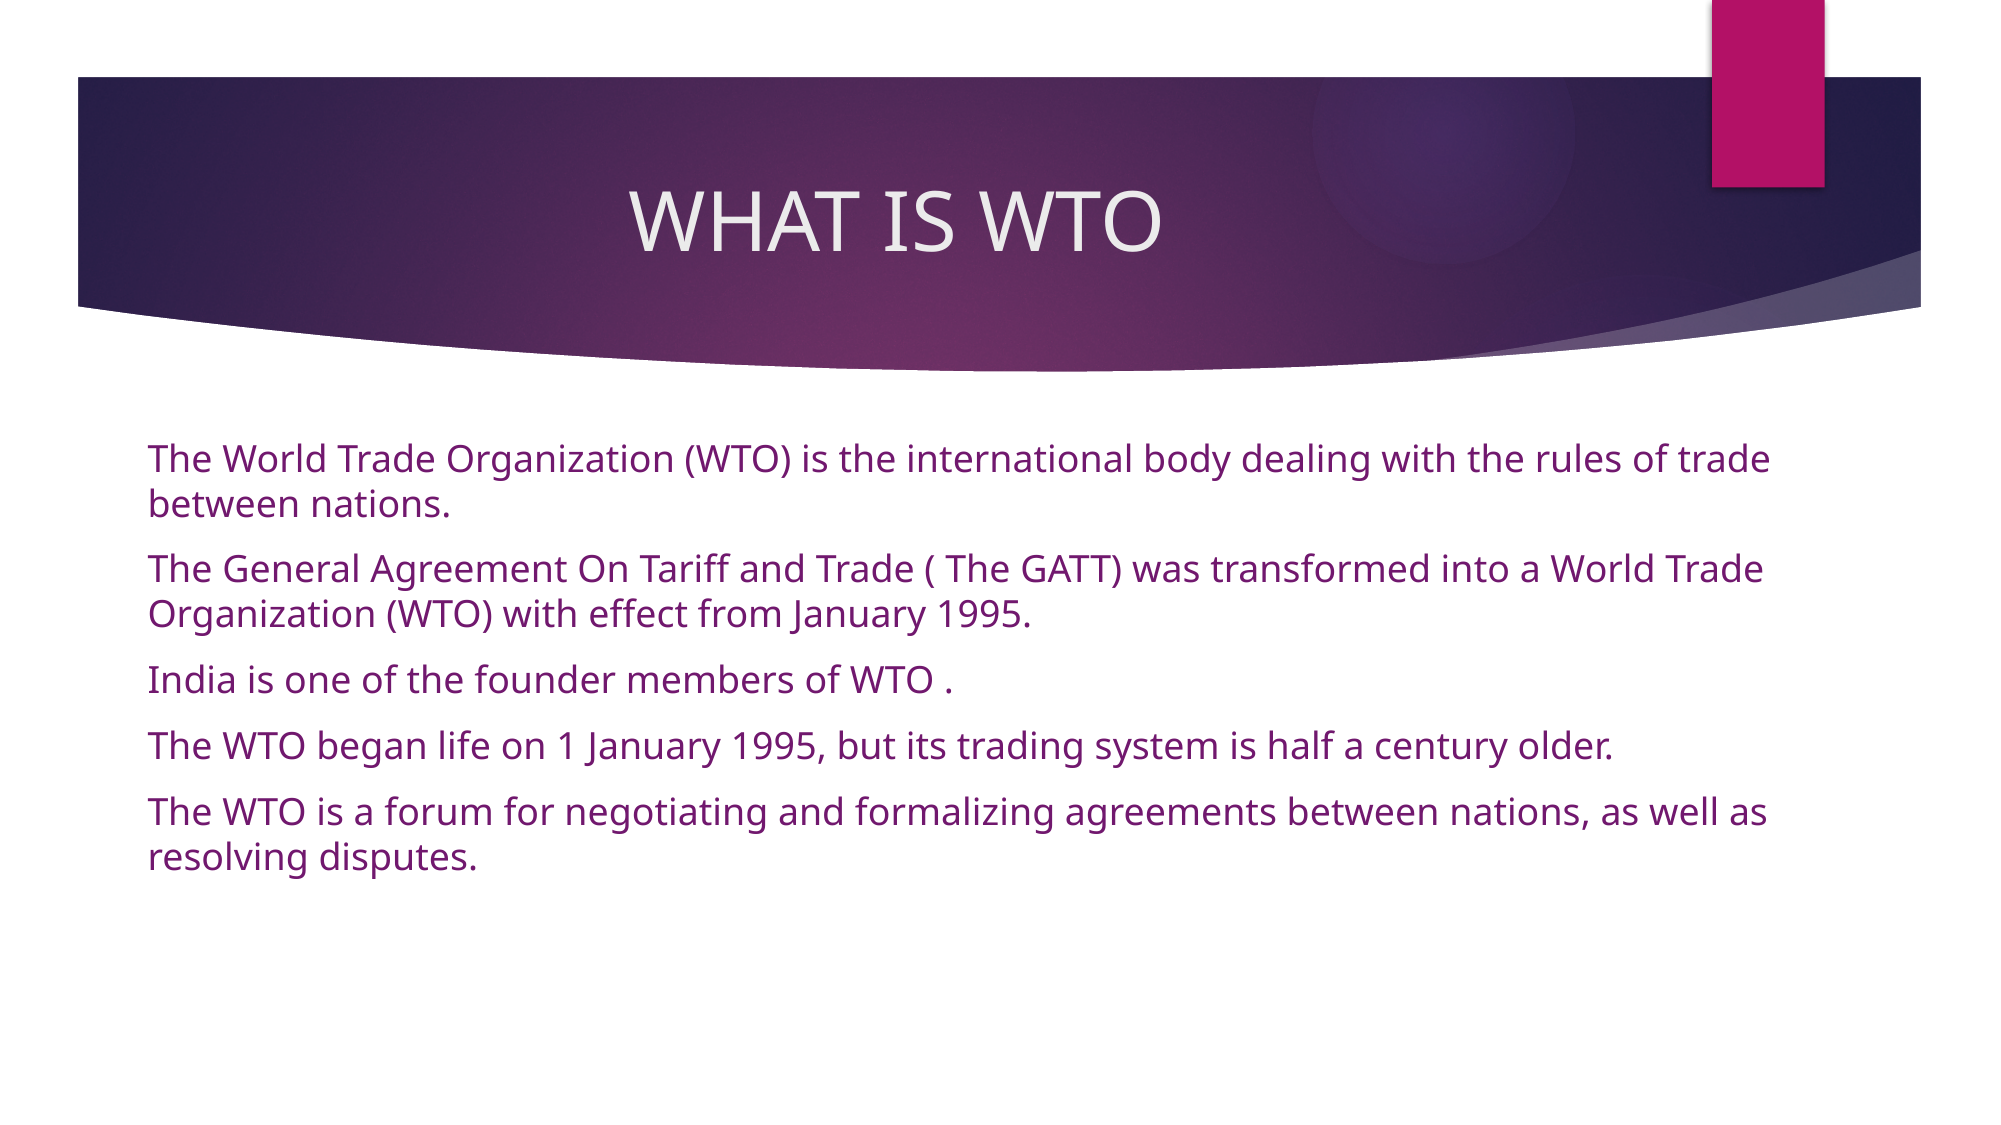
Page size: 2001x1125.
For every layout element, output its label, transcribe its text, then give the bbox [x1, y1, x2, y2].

list The World Trade Organization (WTO) is the international body dealing with the rules of trade between nations. The General Agreement On Tariff and Trade ( The GATT) was transformed into a World Trade Organization (WTO) with effect from January 1995. India is one of the founder members of WTO . The WTO began life on 1 January 1995, but its trading system is half a century older. The WTO is a forum for negotiating and formalizing agreements between nations, as well as resolving disputes. [125, 427, 1880, 988]
title WHAT IS WTO [189, 159, 1627, 276]
